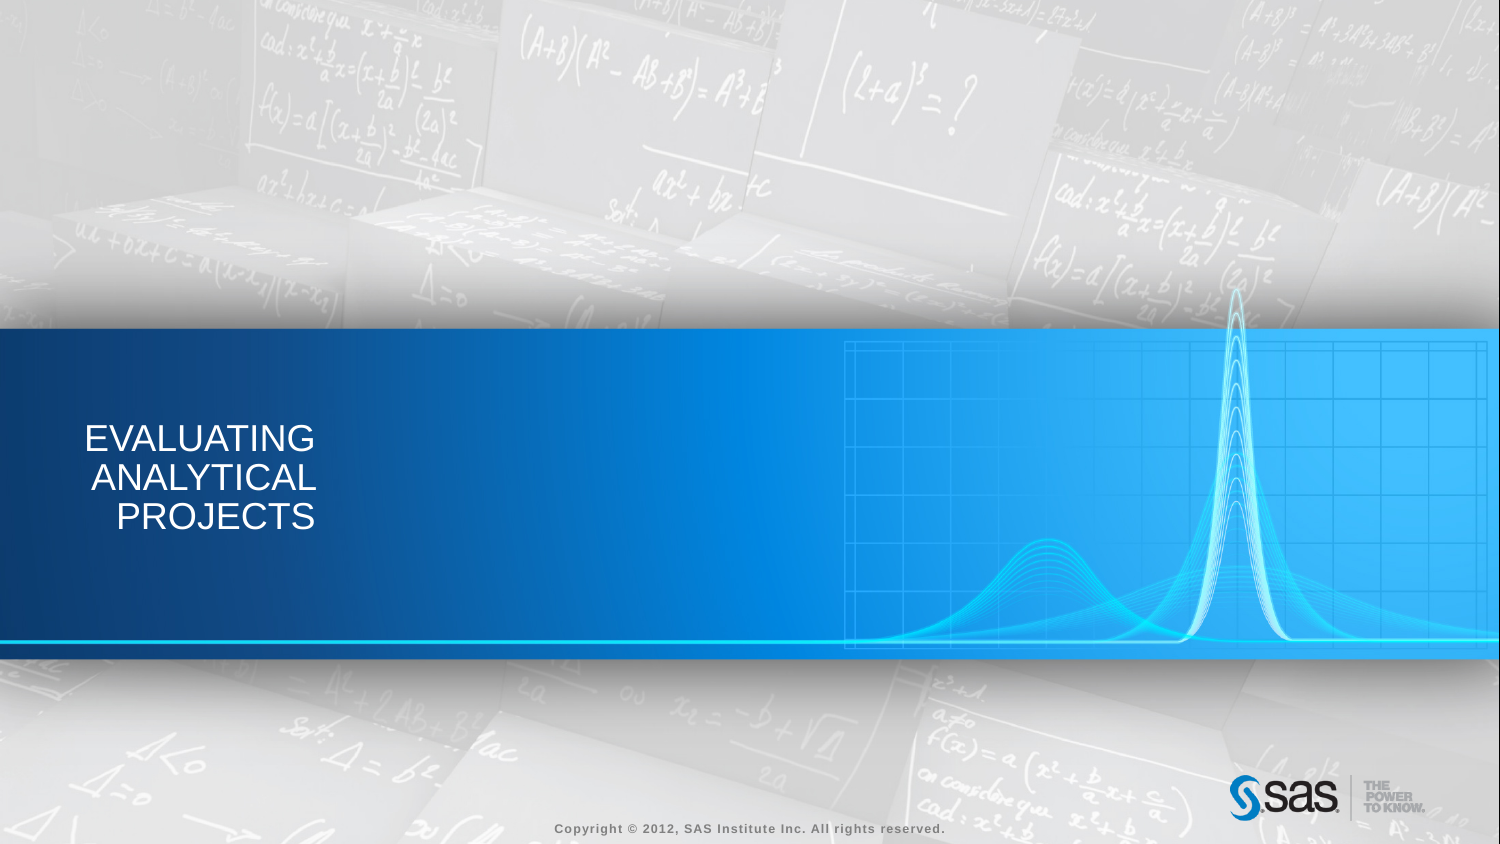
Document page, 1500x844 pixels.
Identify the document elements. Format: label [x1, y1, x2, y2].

text_box [0, 0, 1500, 844]
picture [1230, 775, 1425, 821]
